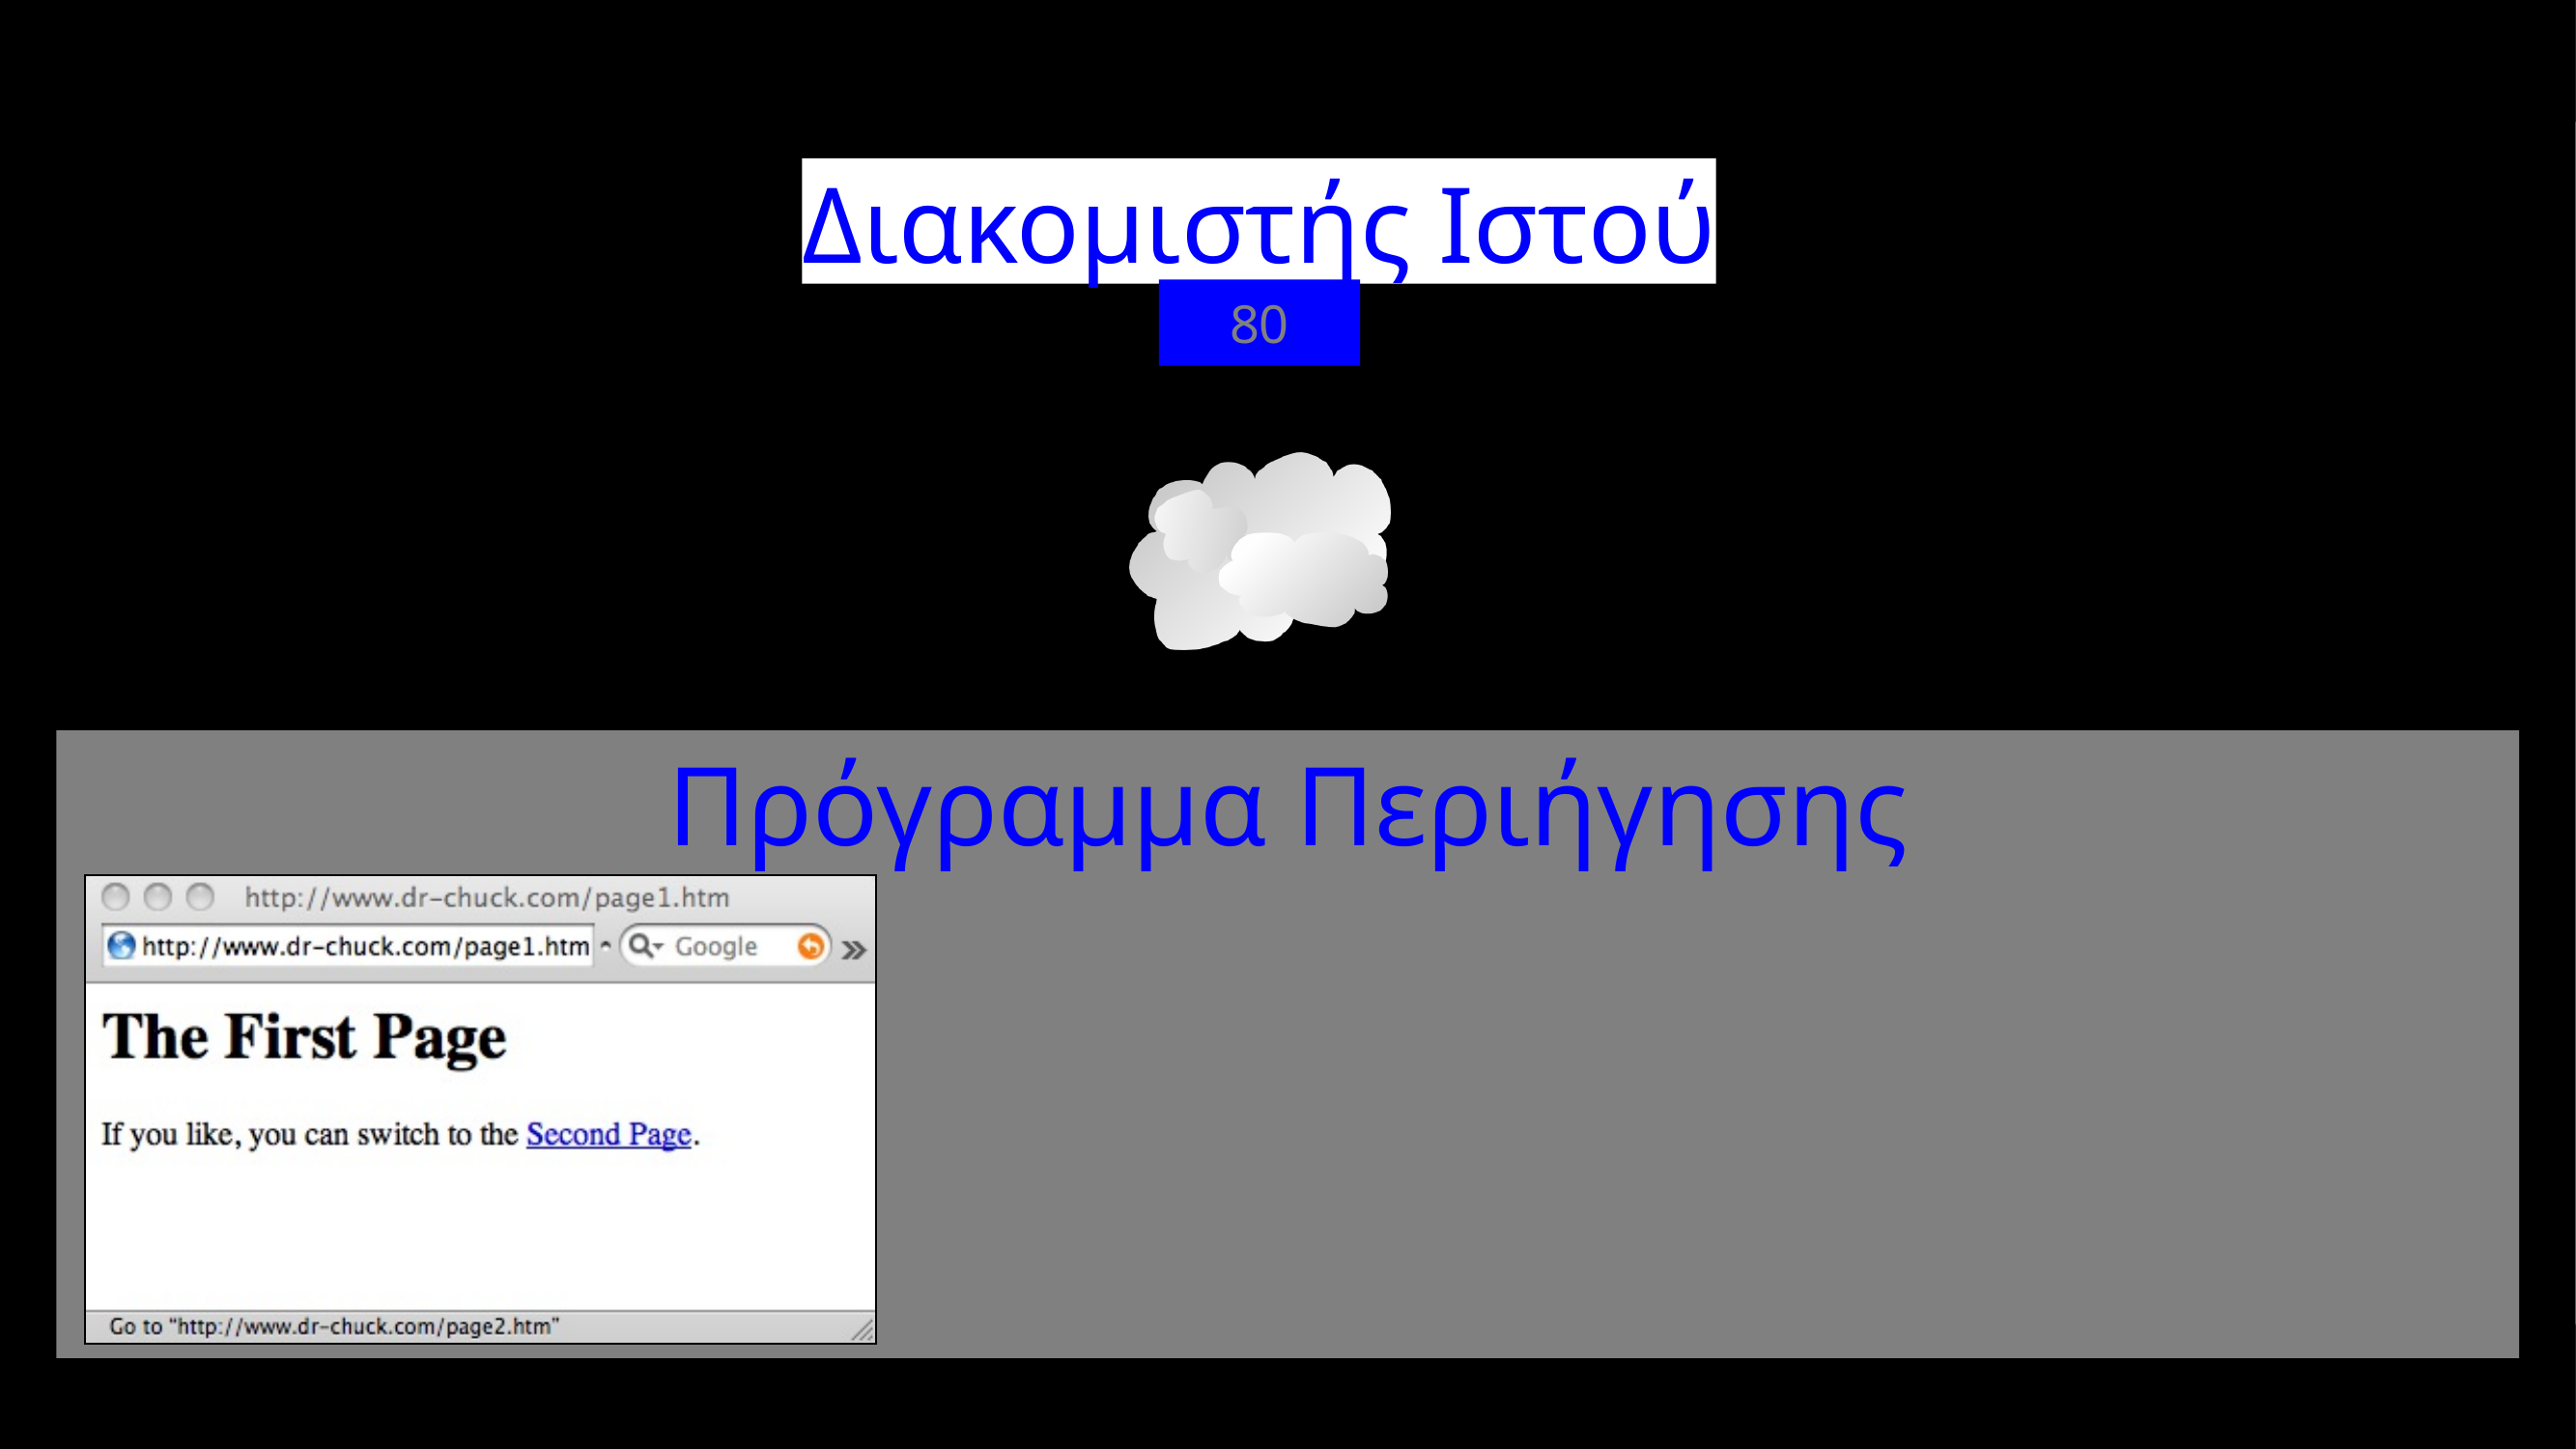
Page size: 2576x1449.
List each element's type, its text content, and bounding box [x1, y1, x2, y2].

picture [86, 875, 876, 1344]
text_box Πρόγραμμα Περιήγησης [56, 730, 2520, 1358]
text_box Διακομιστής Ιστού [802, 157, 1716, 284]
picture [1129, 451, 1391, 650]
text_box 80 [1158, 279, 1361, 366]
